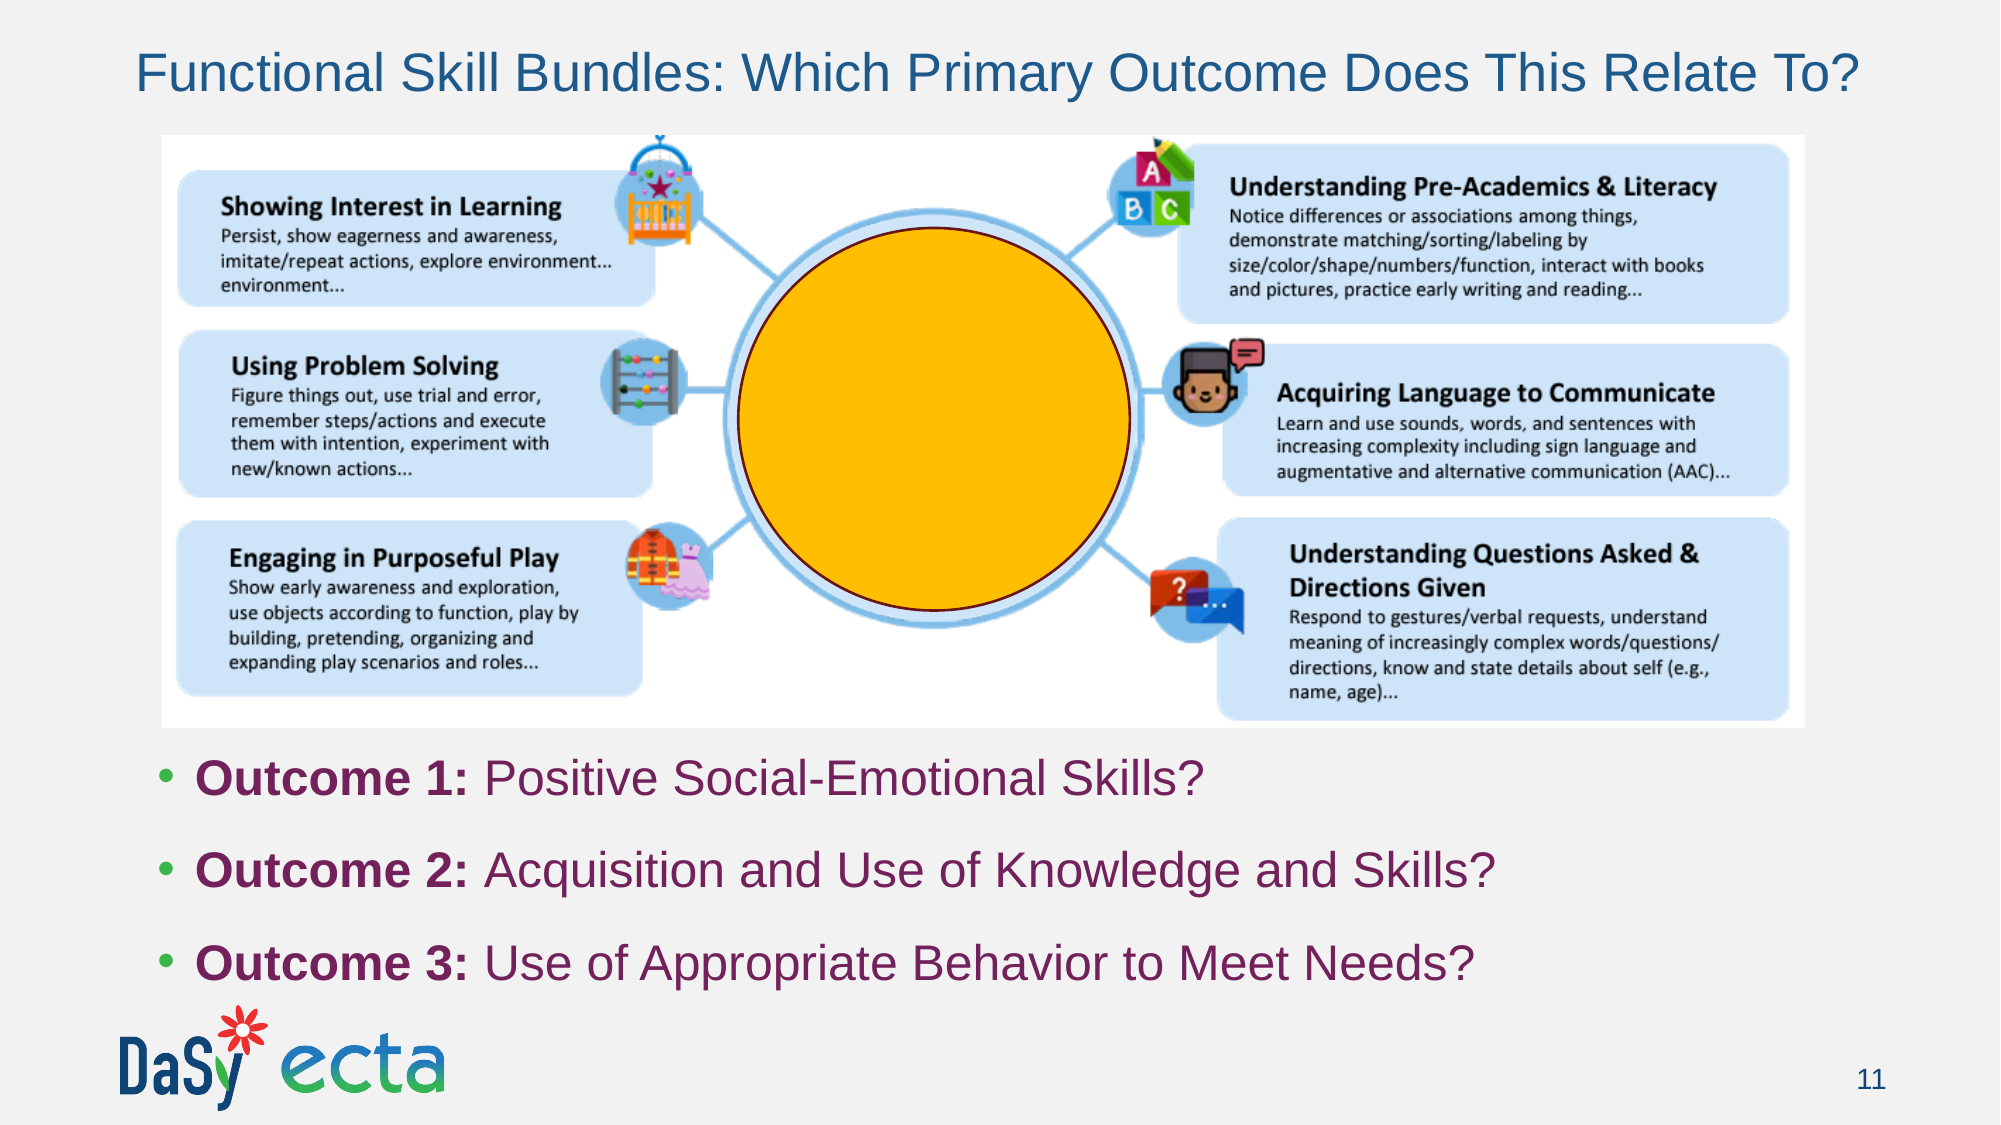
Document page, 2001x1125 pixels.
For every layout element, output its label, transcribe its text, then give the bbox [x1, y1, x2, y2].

slide_number 11 [1699, 1036, 1902, 1120]
picture [161, 135, 1805, 729]
title Functional Skill Bundles: Which Primary Outcome Does This Relate To? [96, 37, 1902, 188]
list Outcome 1: Positive Social-Emotional Skills? Outcome 2: Acquisition and Use of Knowledge and Skills? Outcome 3: Use of Appropriate Behavior to Meet Needs? [142, 725, 1594, 1013]
picture [120, 1005, 461, 1111]
